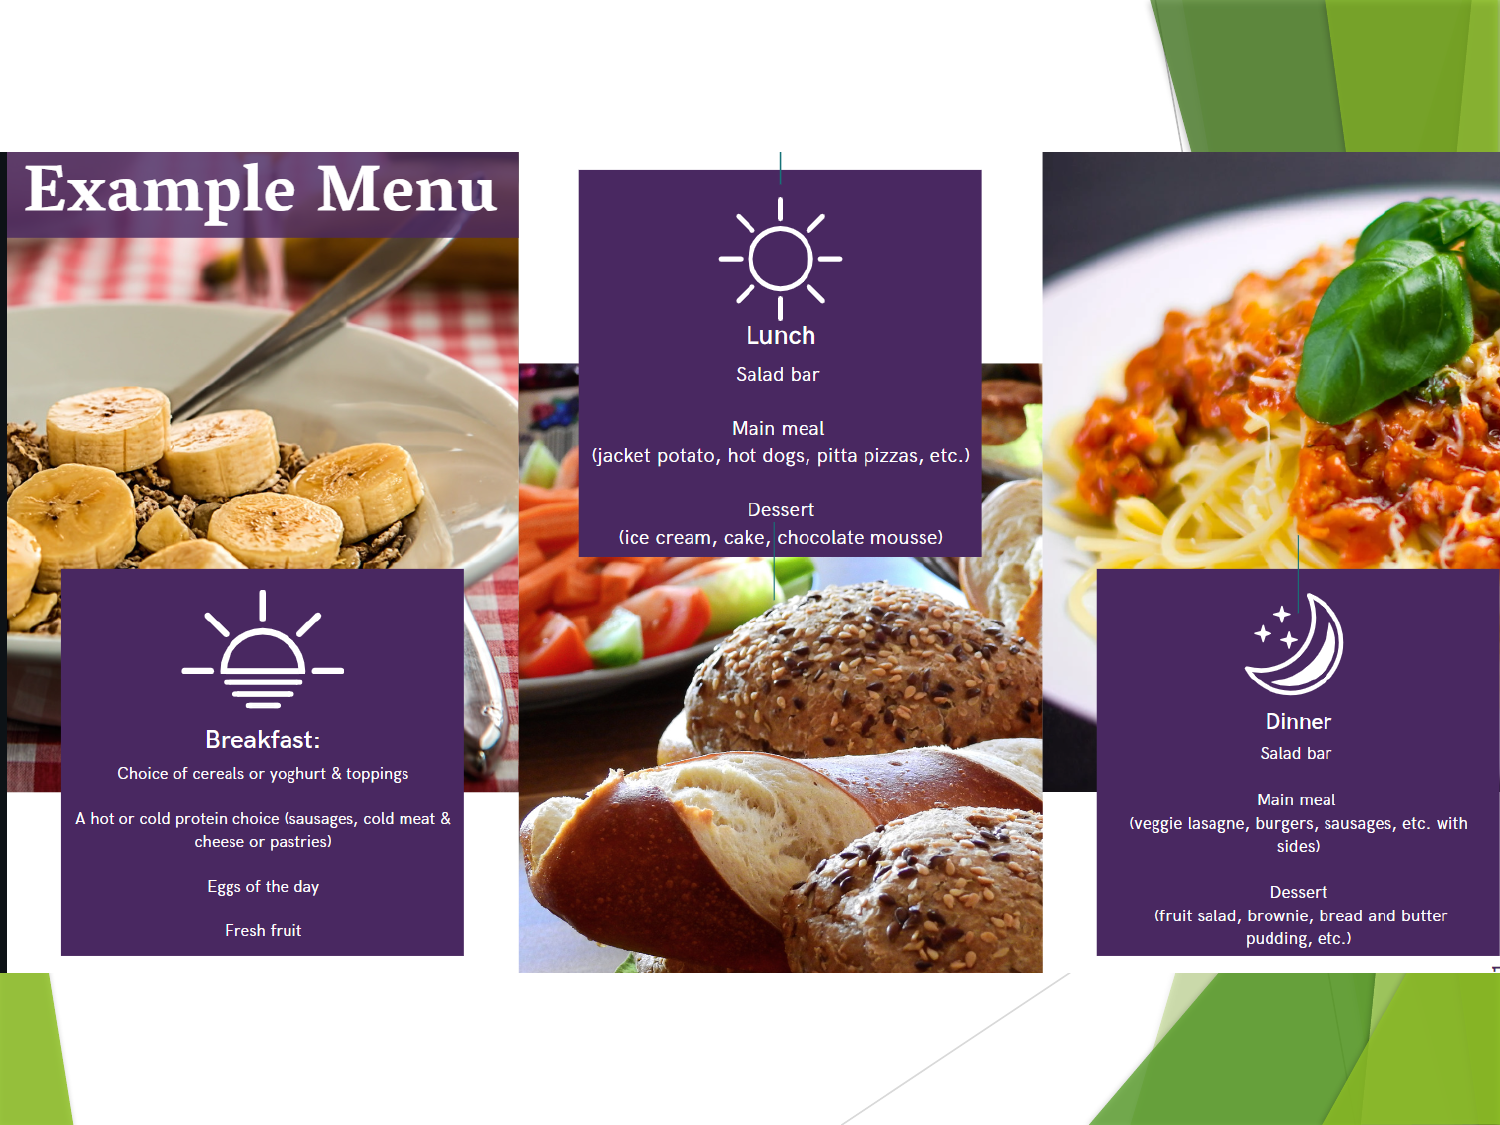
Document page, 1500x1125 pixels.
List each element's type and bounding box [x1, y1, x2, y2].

picture [0, 151, 1500, 974]
